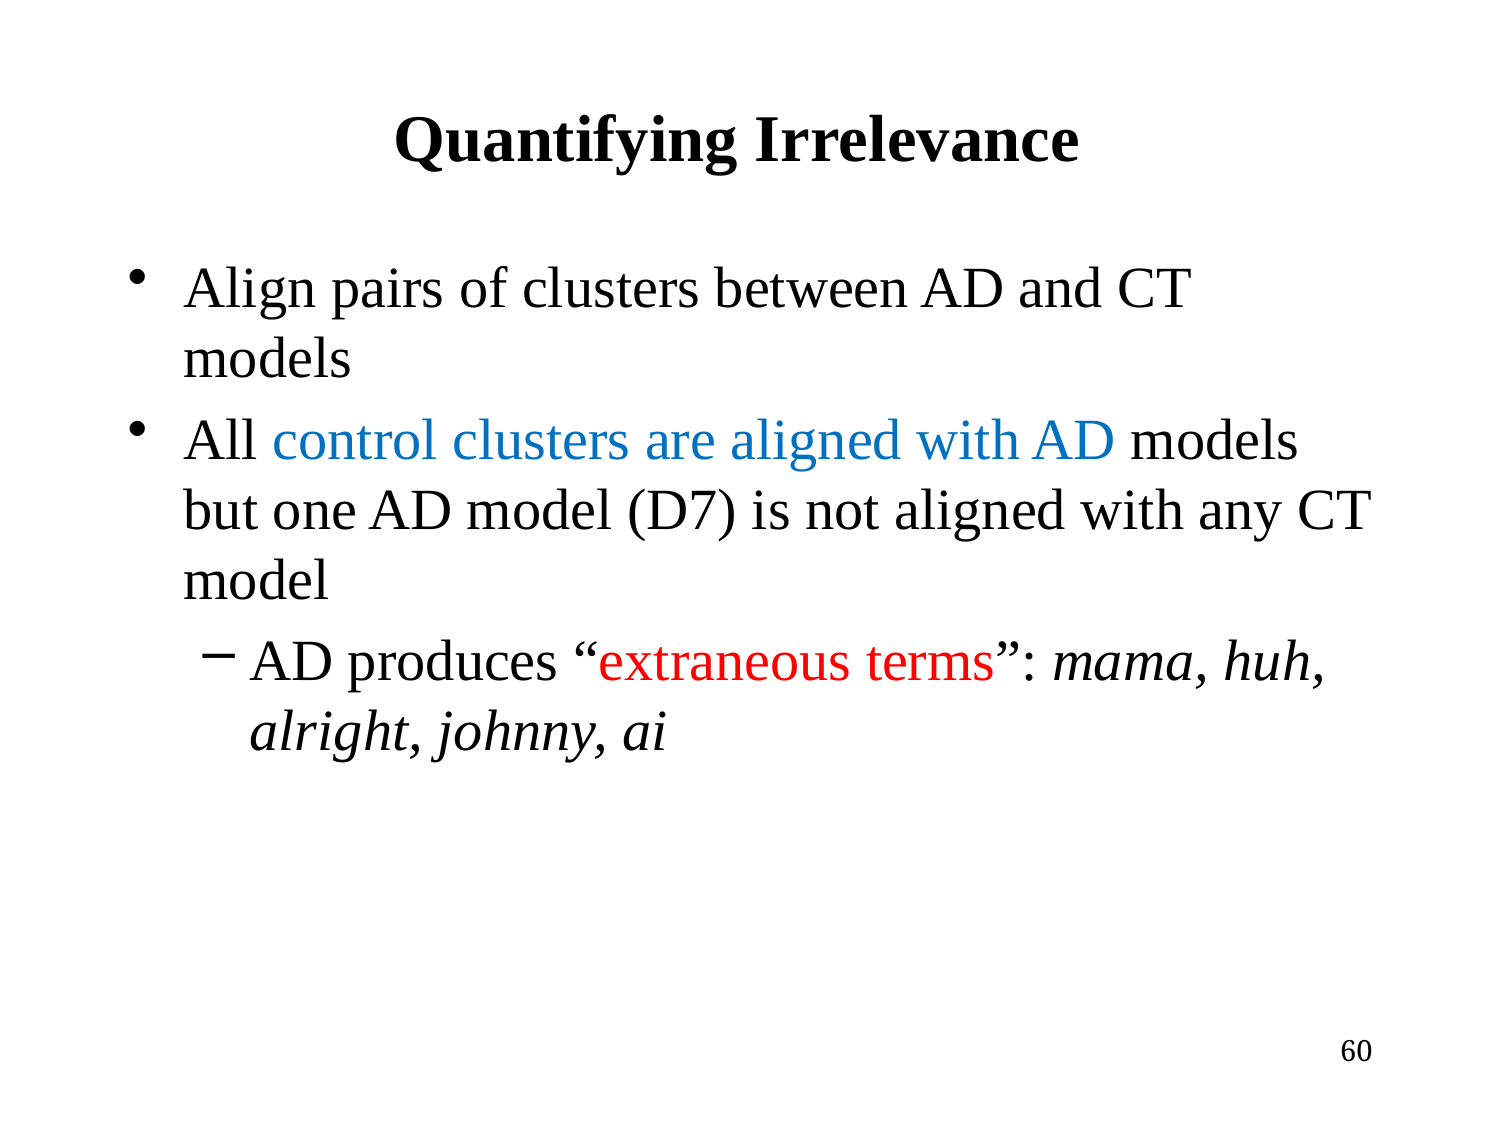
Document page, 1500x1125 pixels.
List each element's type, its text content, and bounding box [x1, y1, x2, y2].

list Align pairs of clusters between AD and CT models All control clusters are aligned with AD models but one AD model (D7) is not aligned with any CT model AD produces “extraneous terms”: mama, huh, alright, johnny, ai [112, 241, 1388, 1000]
slide_number 60 [1074, 1024, 1388, 1101]
title Quantifying Irrelevance [99, 58, 1375, 211]
